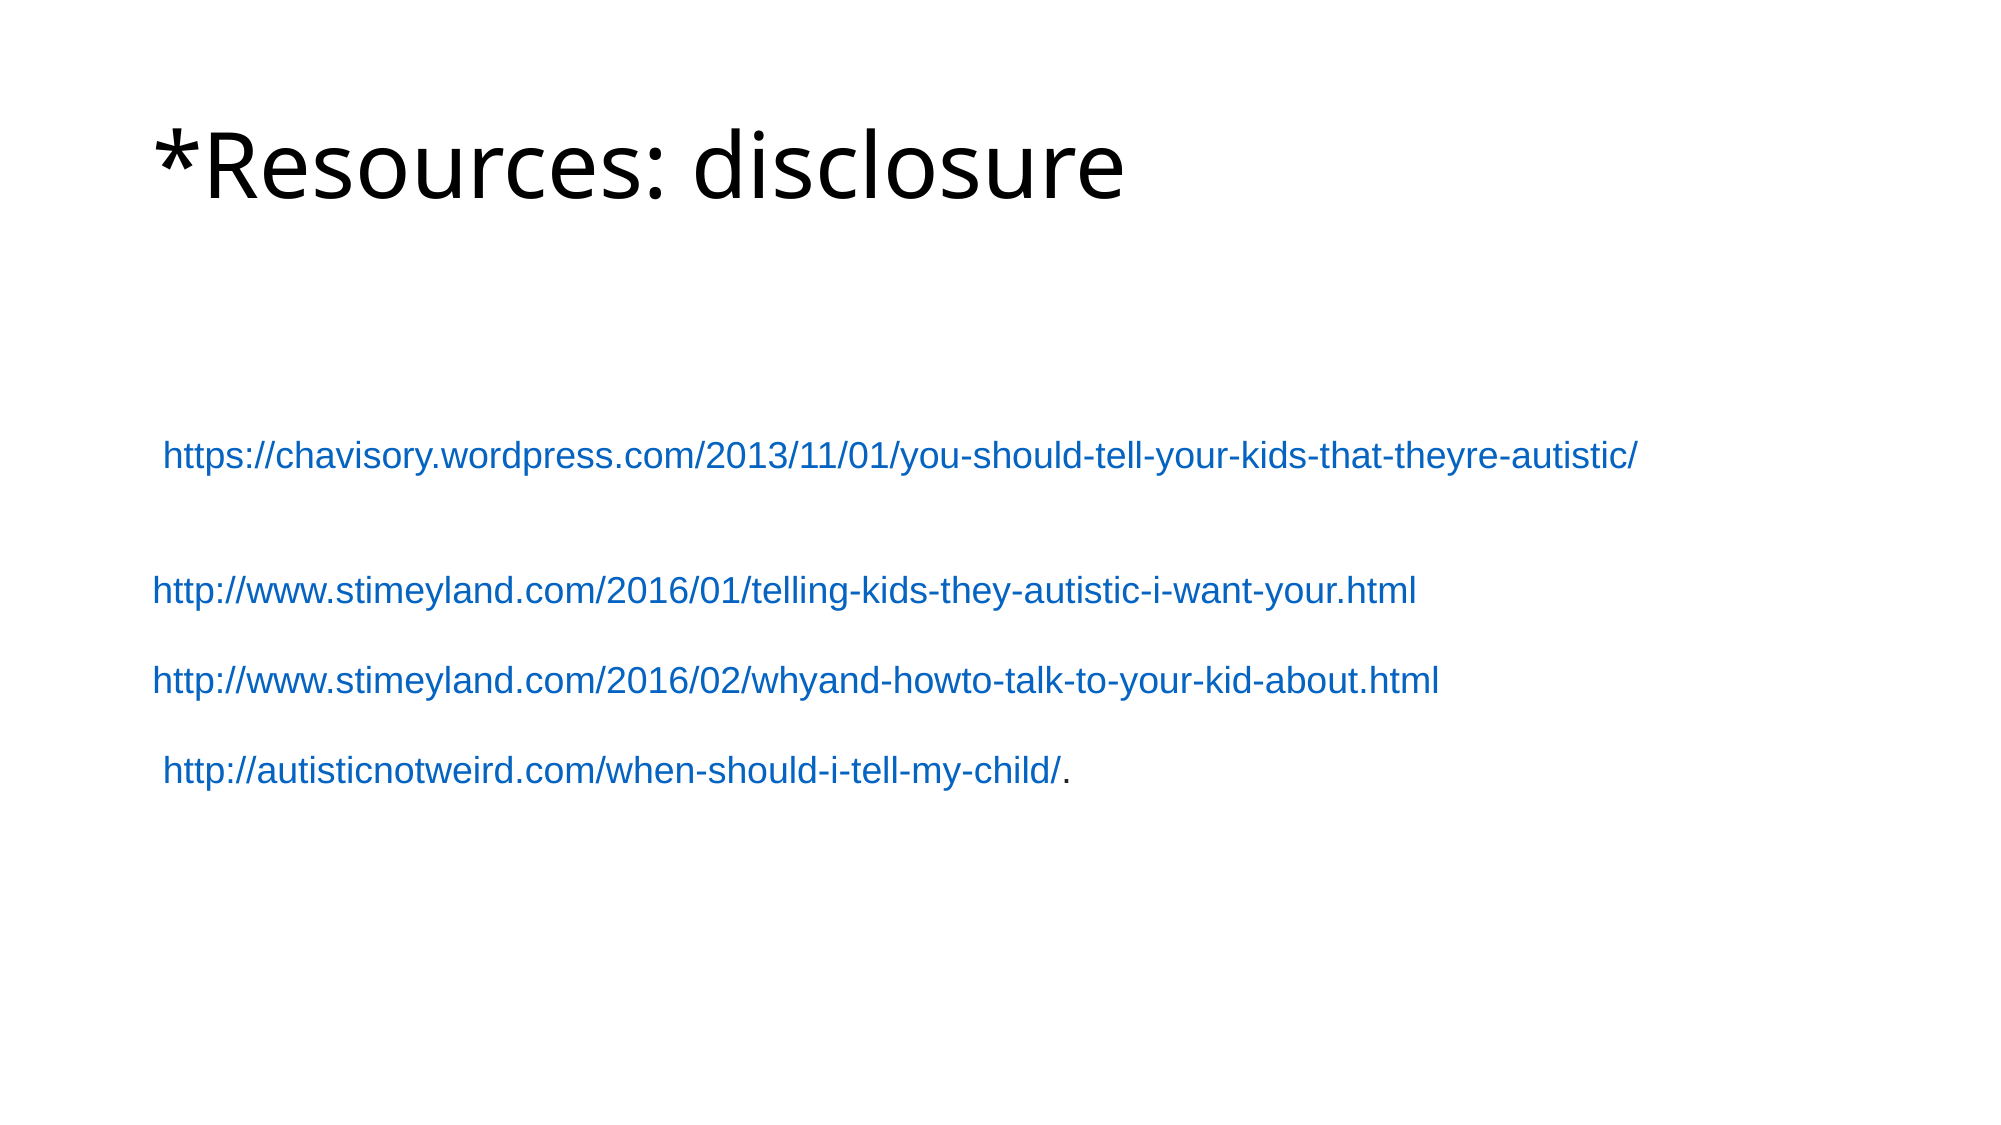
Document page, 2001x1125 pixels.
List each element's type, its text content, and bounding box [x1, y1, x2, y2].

list https://chavisory.wordpress.com/2013/11/01/you-should-tell-your-kids-that-theyre-autistic/ http://www.stimeyland.com/2016/01/telling-kids-they-autistic-i-want-your.html http://www.stimeyland.com/2016/02/whyand-howto-talk-to-your-kid-about.html http://autisticnotweird.com/when-should-i-tell-my-child/. [137, 329, 1671, 983]
title *Resources: disclosure [137, 59, 1863, 278]
